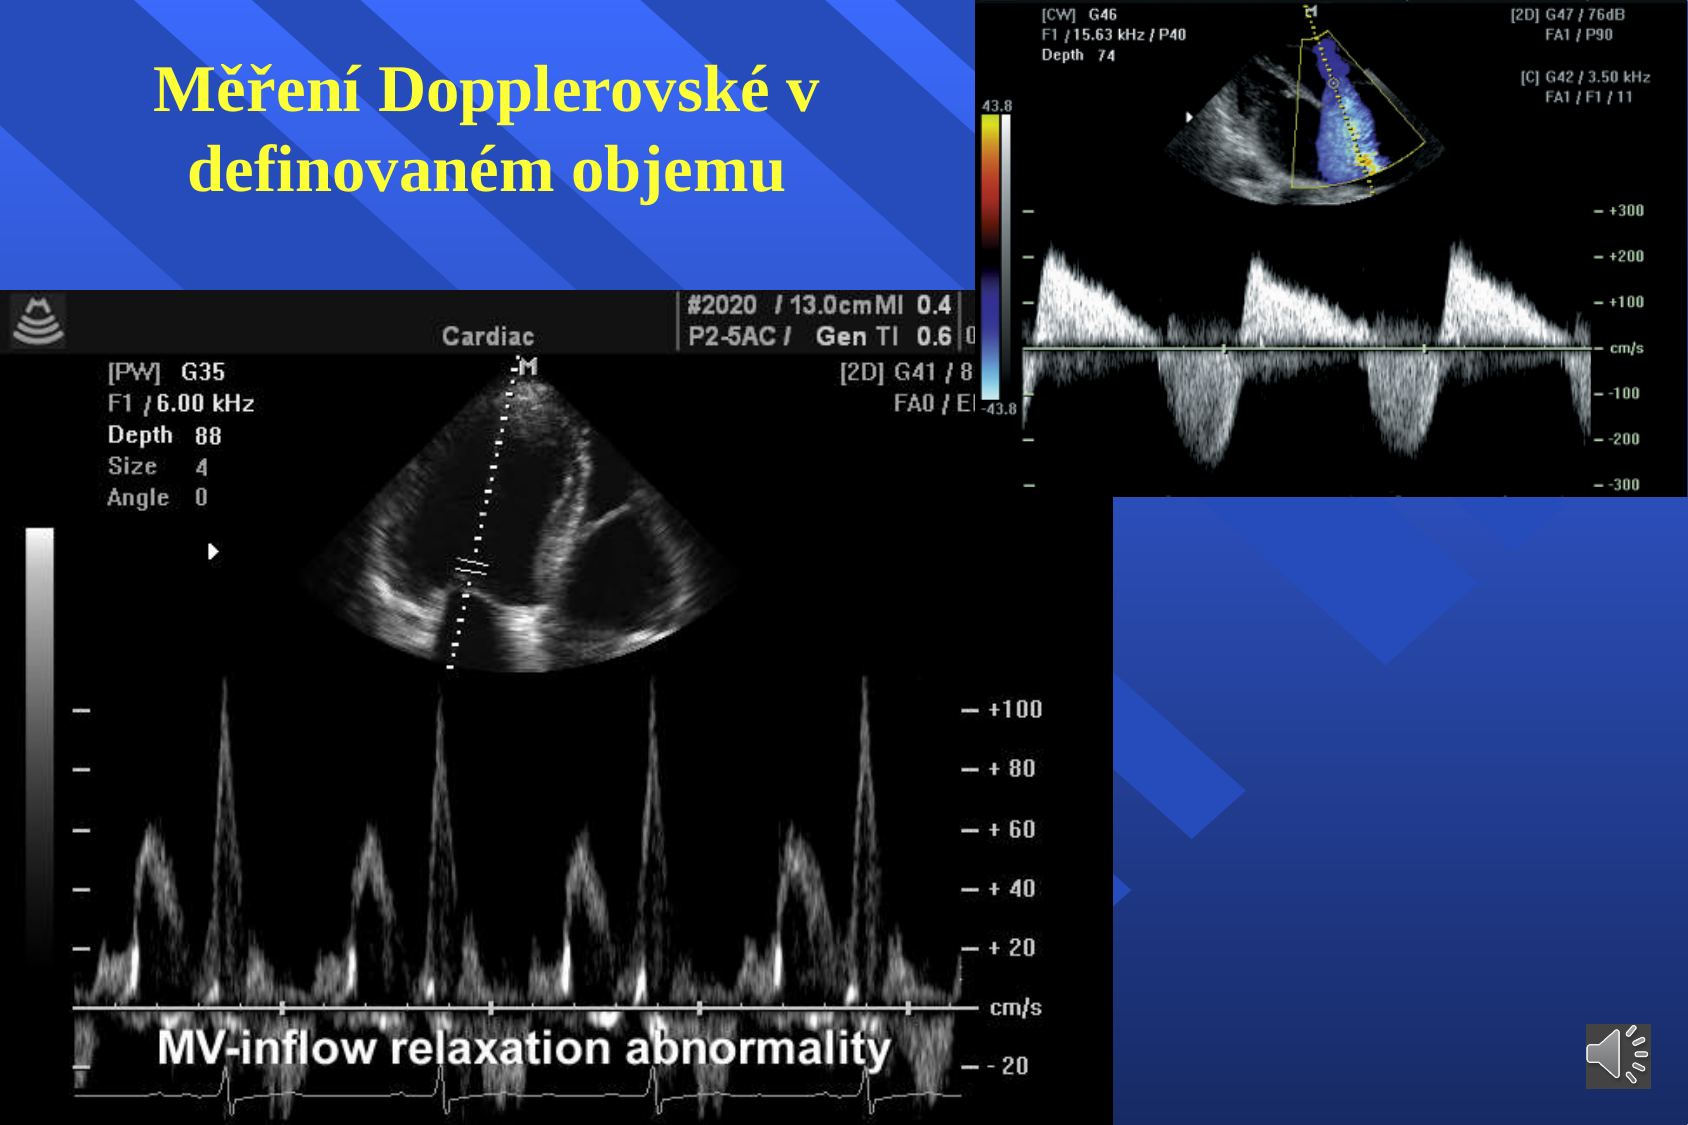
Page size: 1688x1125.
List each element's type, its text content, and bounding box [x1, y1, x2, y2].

title Měření Dopplerovské v definovaném objemu [24, 0, 950, 250]
picture [1585, 1022, 1653, 1090]
picture [0, 0, 1688, 1125]
